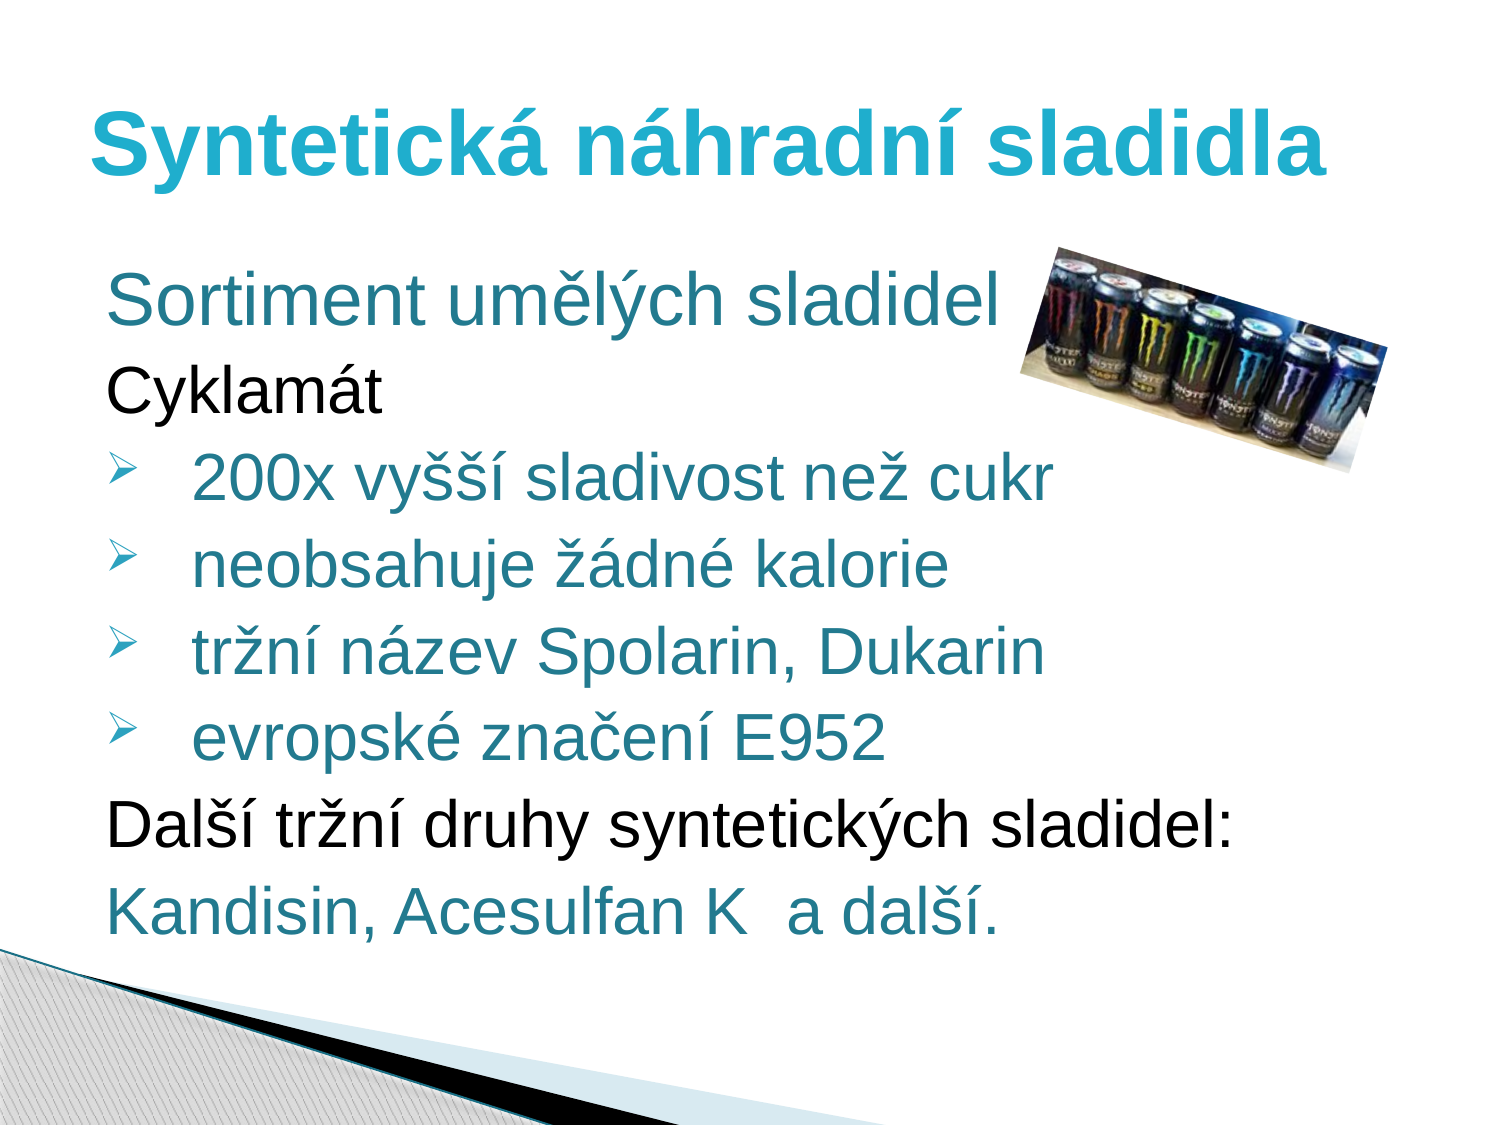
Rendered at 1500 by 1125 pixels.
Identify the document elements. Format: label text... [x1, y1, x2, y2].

title Syntetická náhradní sladidla [75, 45, 1425, 233]
picture [1020, 247, 1387, 473]
list Sortiment umělých sladidel Cyklamát 200x vyšší sladivost než cukr neobsahuje žádné kalorie tržní název Spolarin, Dukarin evropské značení E952 Další tržní druhy syntetických sladidel: Kandisin, Acesulfan K a další. [74, 242, 1426, 986]
